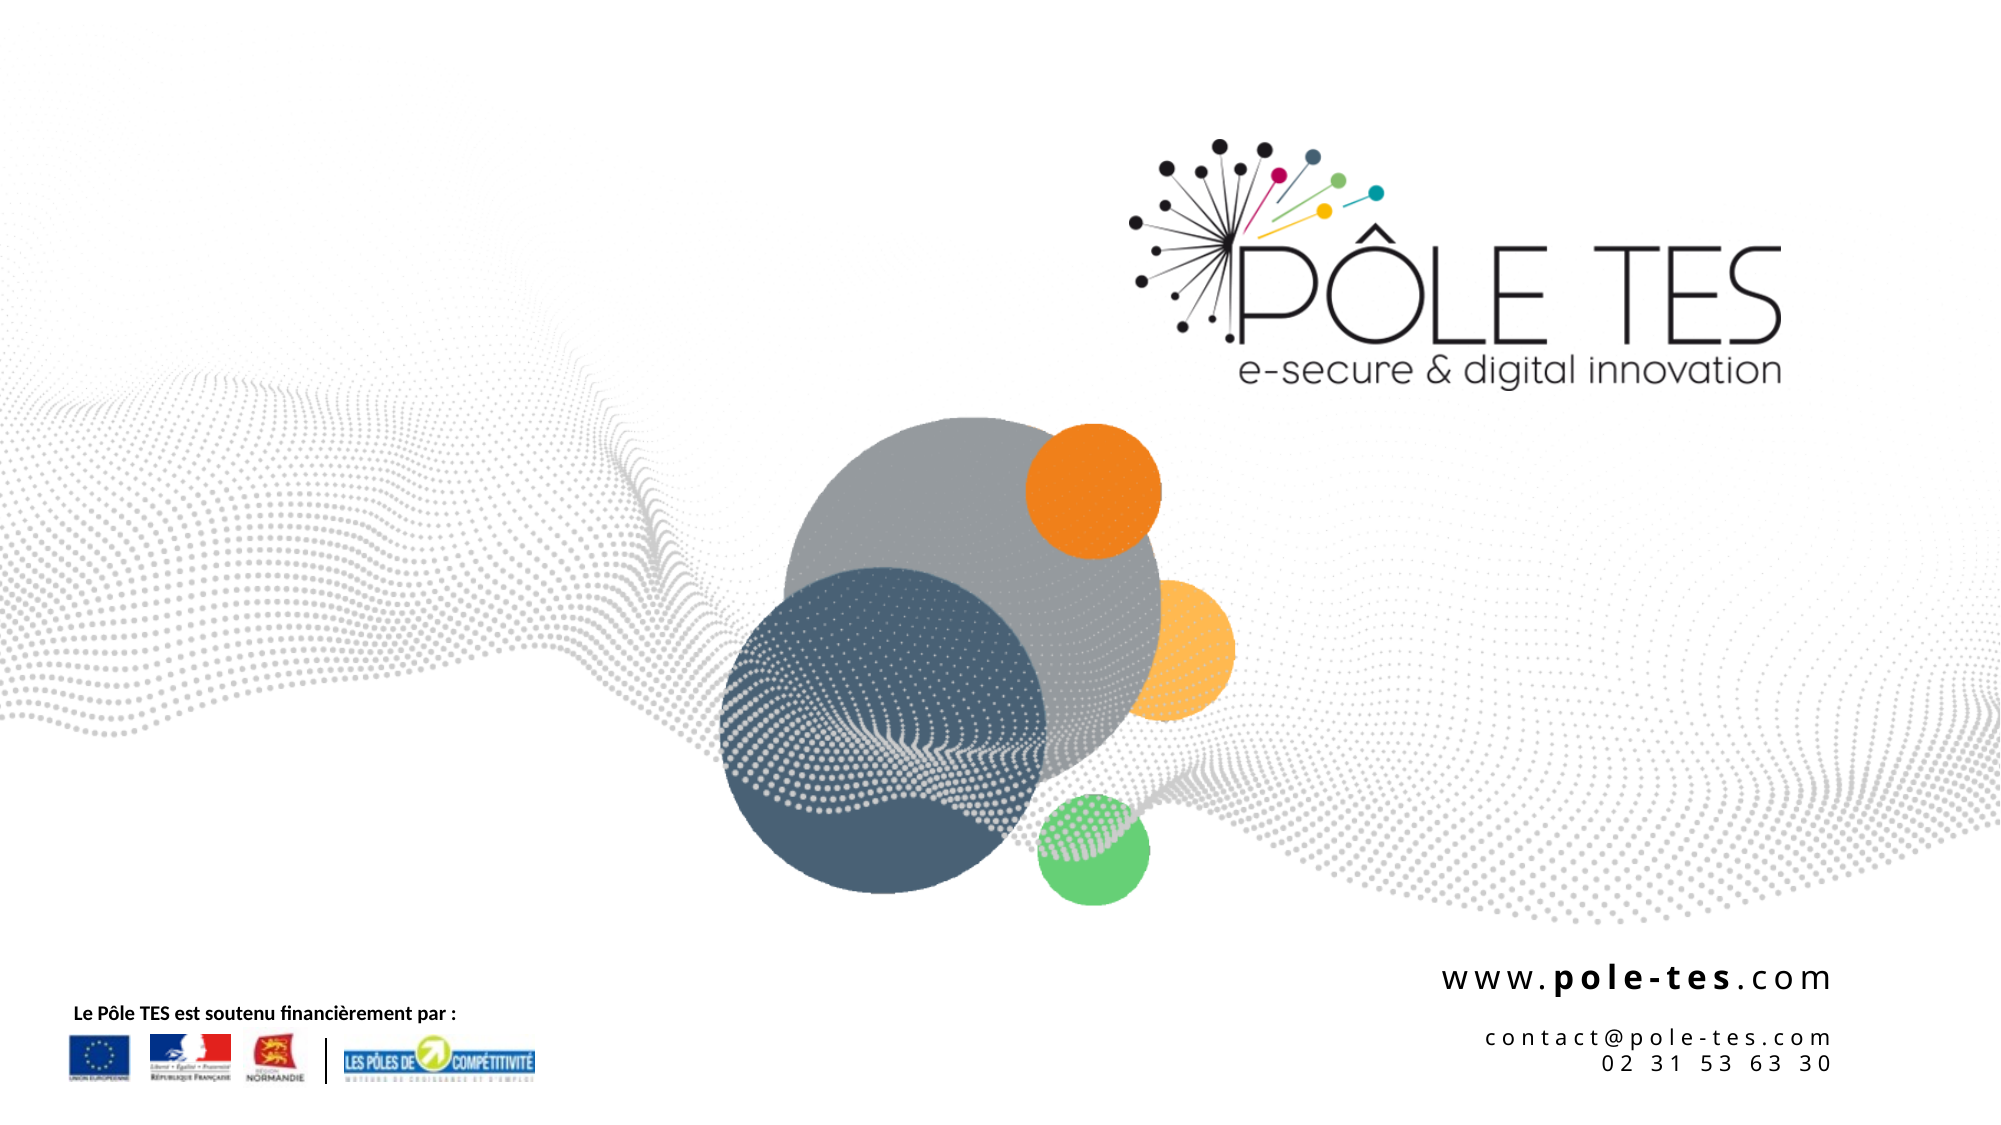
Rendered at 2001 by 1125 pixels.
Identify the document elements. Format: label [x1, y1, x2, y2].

picture [243, 1027, 308, 1088]
picture [0, 22, 2001, 929]
picture [150, 1034, 231, 1082]
picture [68, 1034, 131, 1082]
picture [344, 1034, 535, 1082]
